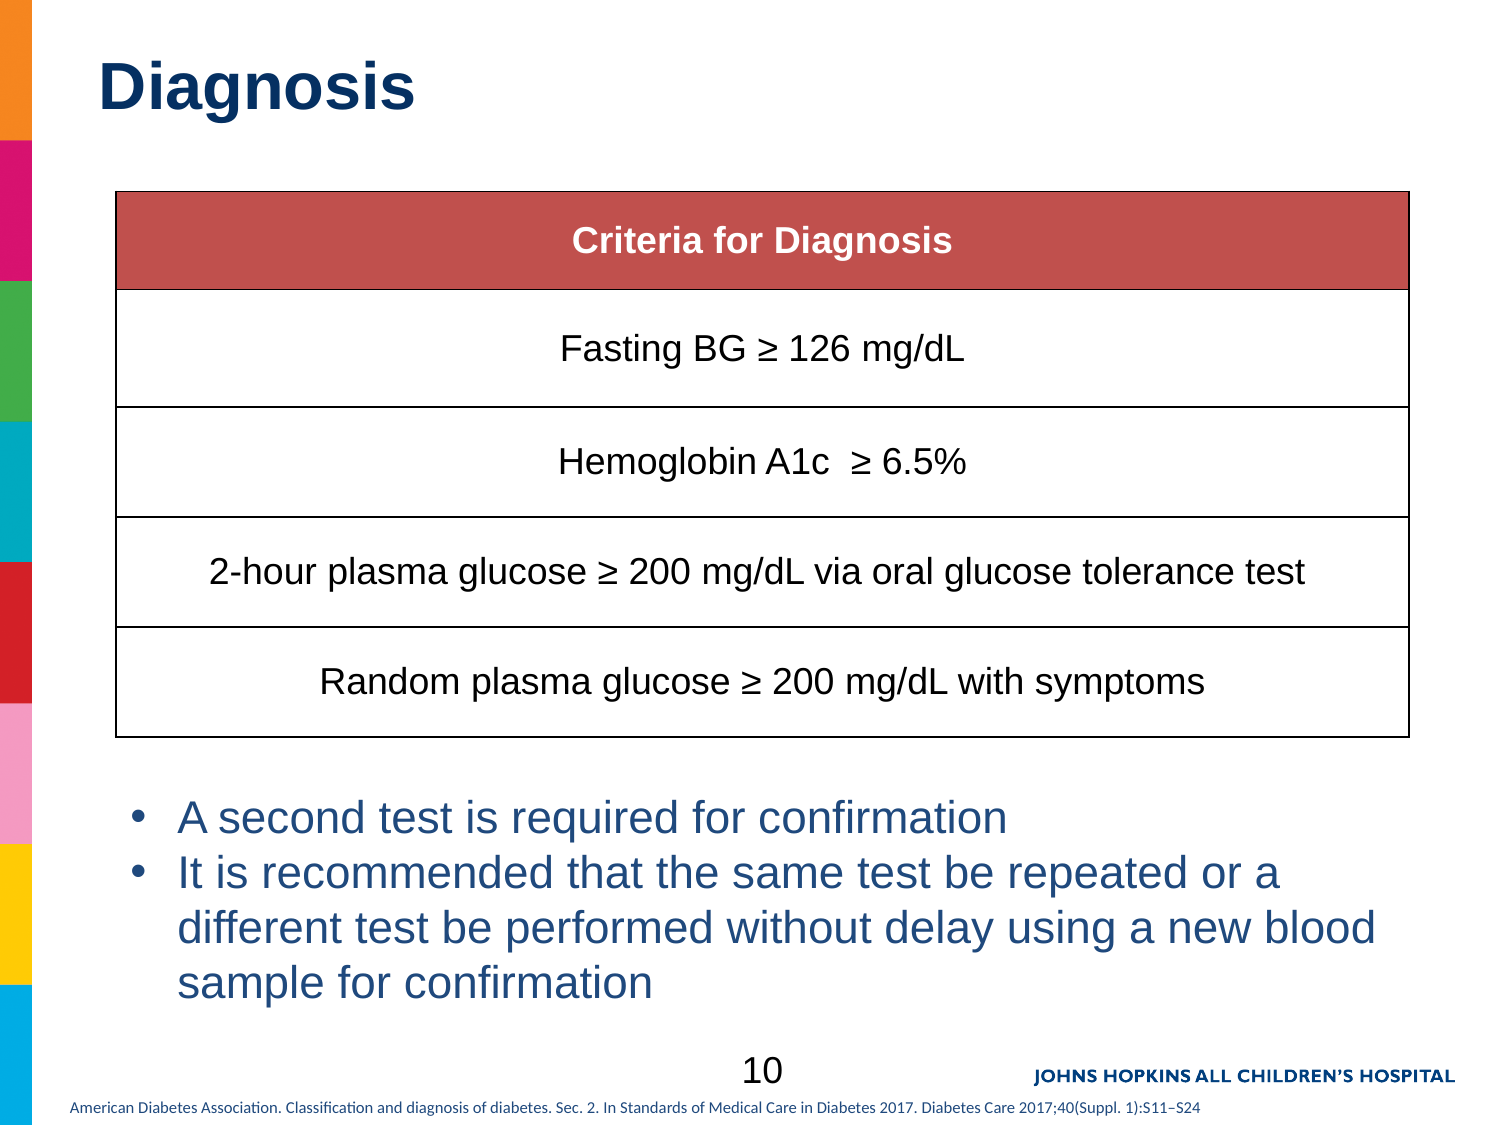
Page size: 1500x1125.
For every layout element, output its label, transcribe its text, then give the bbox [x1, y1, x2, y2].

text_box A second test is required for confirmation It is recommended that the same test be repeated or a different test be performed without delay using a new blood sample for confirmation [115, 780, 1410, 1061]
picture [1023, 1047, 1468, 1089]
table_header Criteria for Diagnosis [117, 192, 1408, 289]
table_cell Hemoglobin A1c ≥ 6.5% [117, 408, 1408, 516]
table_cell 2-hour plasma glucose ≥ 200 mg/dL via oral glucose tolerance test [117, 518, 1408, 626]
table_cell Random plasma glucose ≥ 200 mg/dL with symptoms [117, 628, 1408, 736]
list [55, 155, 1425, 998]
title Diagnosis [83, 35, 1280, 223]
picture [0, 0, 32, 984]
table_cell Fasting BG ≥ 126 mg/dL [117, 290, 1408, 406]
slide_number 10 [587, 1061, 938, 1089]
text_box American Diabetes Association. Classification and diagnosis of diabetes. Sec. 2. In Standards of Medical Care in Diabetes 2017. Diabetes Care 2017;40(Suppl. 1):S11–S24 [55, 1089, 1470, 1125]
